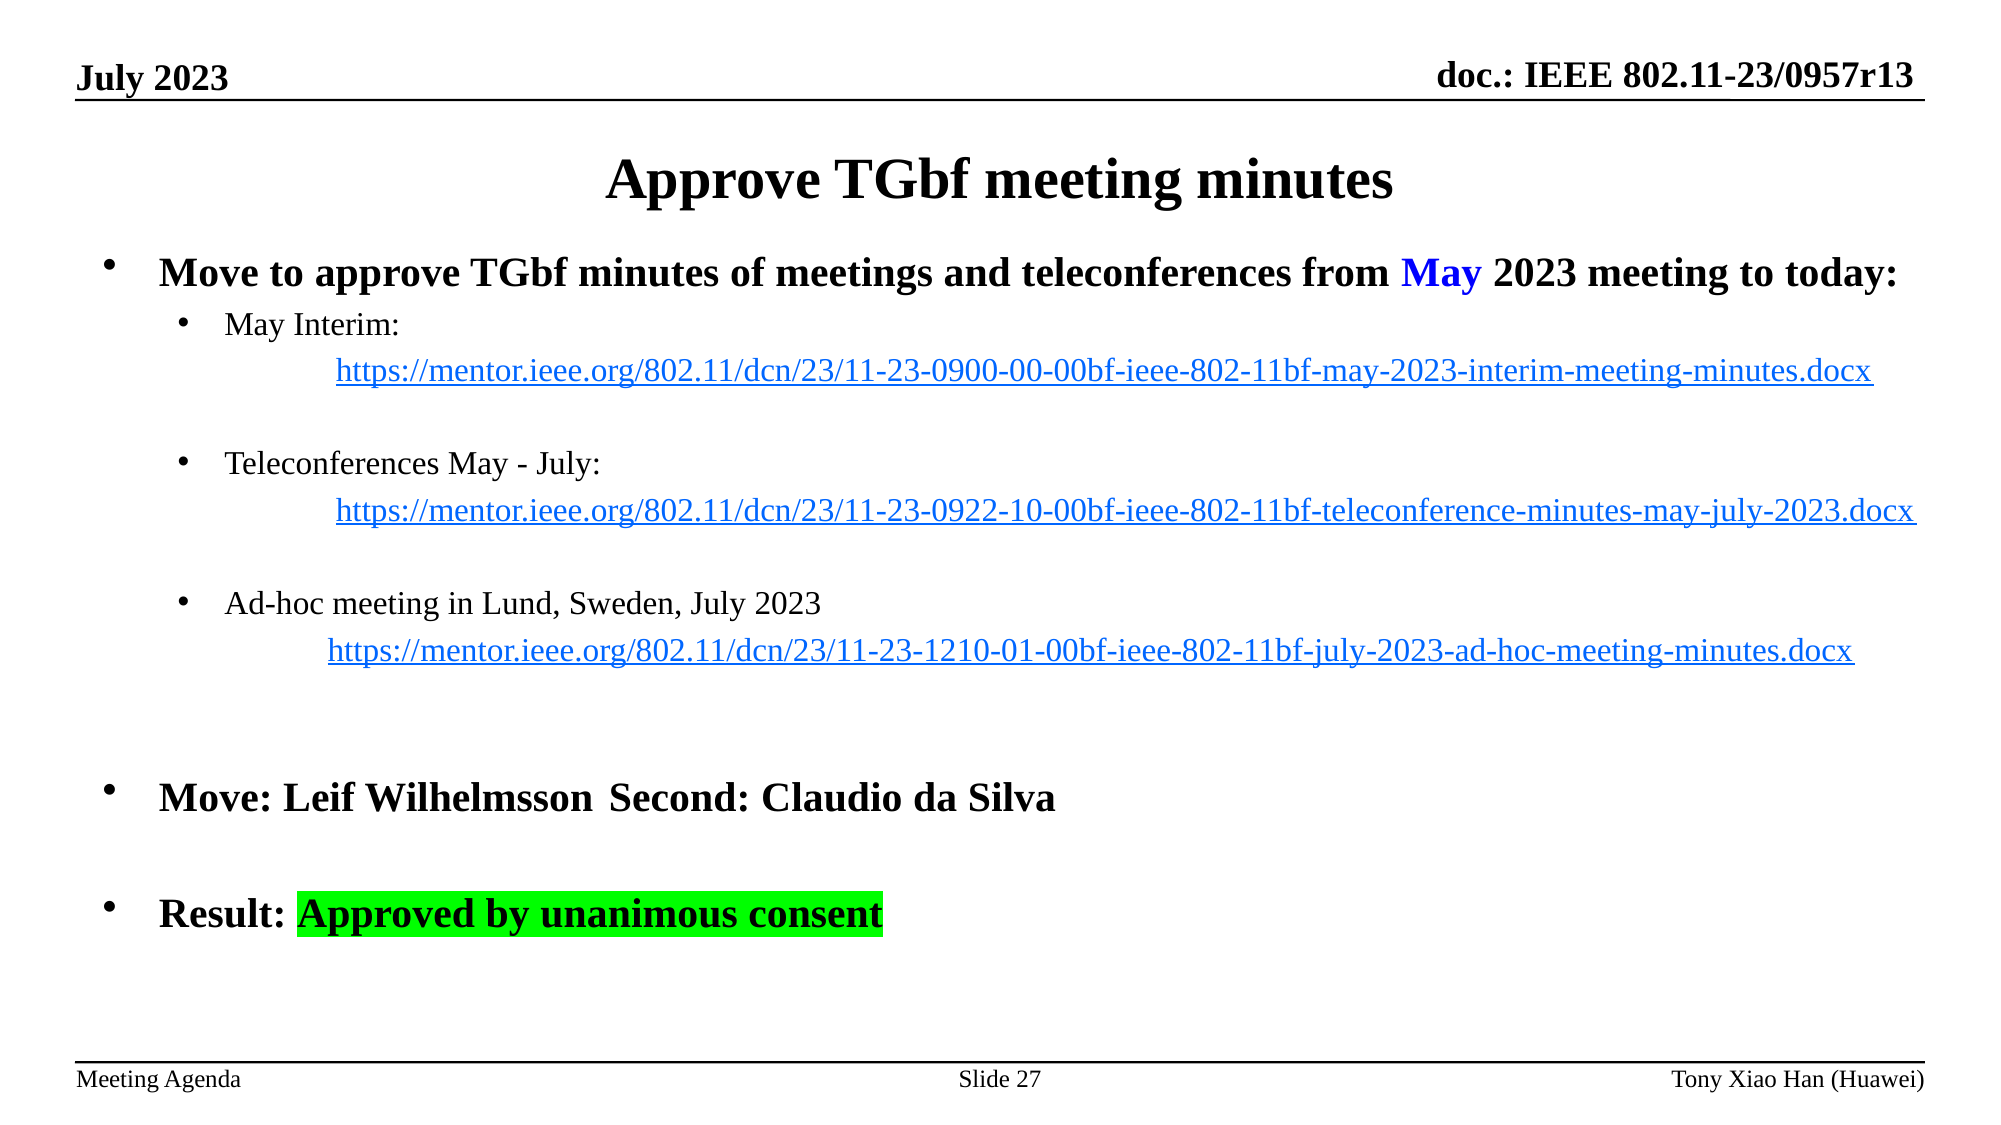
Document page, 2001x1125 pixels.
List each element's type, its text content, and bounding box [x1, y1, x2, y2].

text_box Move to approve TGbf minutes of meetings and teleconferences from May 2023 meeting to today: May Interim: https://mentor.ieee.org/802.11/dcn/23/11-23-0900-00-00bf-ieee-802-11bf-may-2023-interim-meeting-minutes.docx Teleconferences May - July: https://mentor.ieee.org/802.11/dcn/23/11-23-0922-10-00bf-ieee-802-11bf-teleconference-minutes-may-july-2023.docx Ad-hoc meeting in Lund, Sweden, July 2023 https://mentor.ieee.org/802.11/dcn/23/11-23-1210-01-00bf-ieee-802-11bf-july-2023-ad-hoc-meeting-minutes.docx Move: Leif Wilhelmsson Second: Claudio da Silva Result: Approved by unanimous consent [87, 237, 1963, 975]
text_box Approve TGbf meeting minutes [362, 87, 1638, 237]
